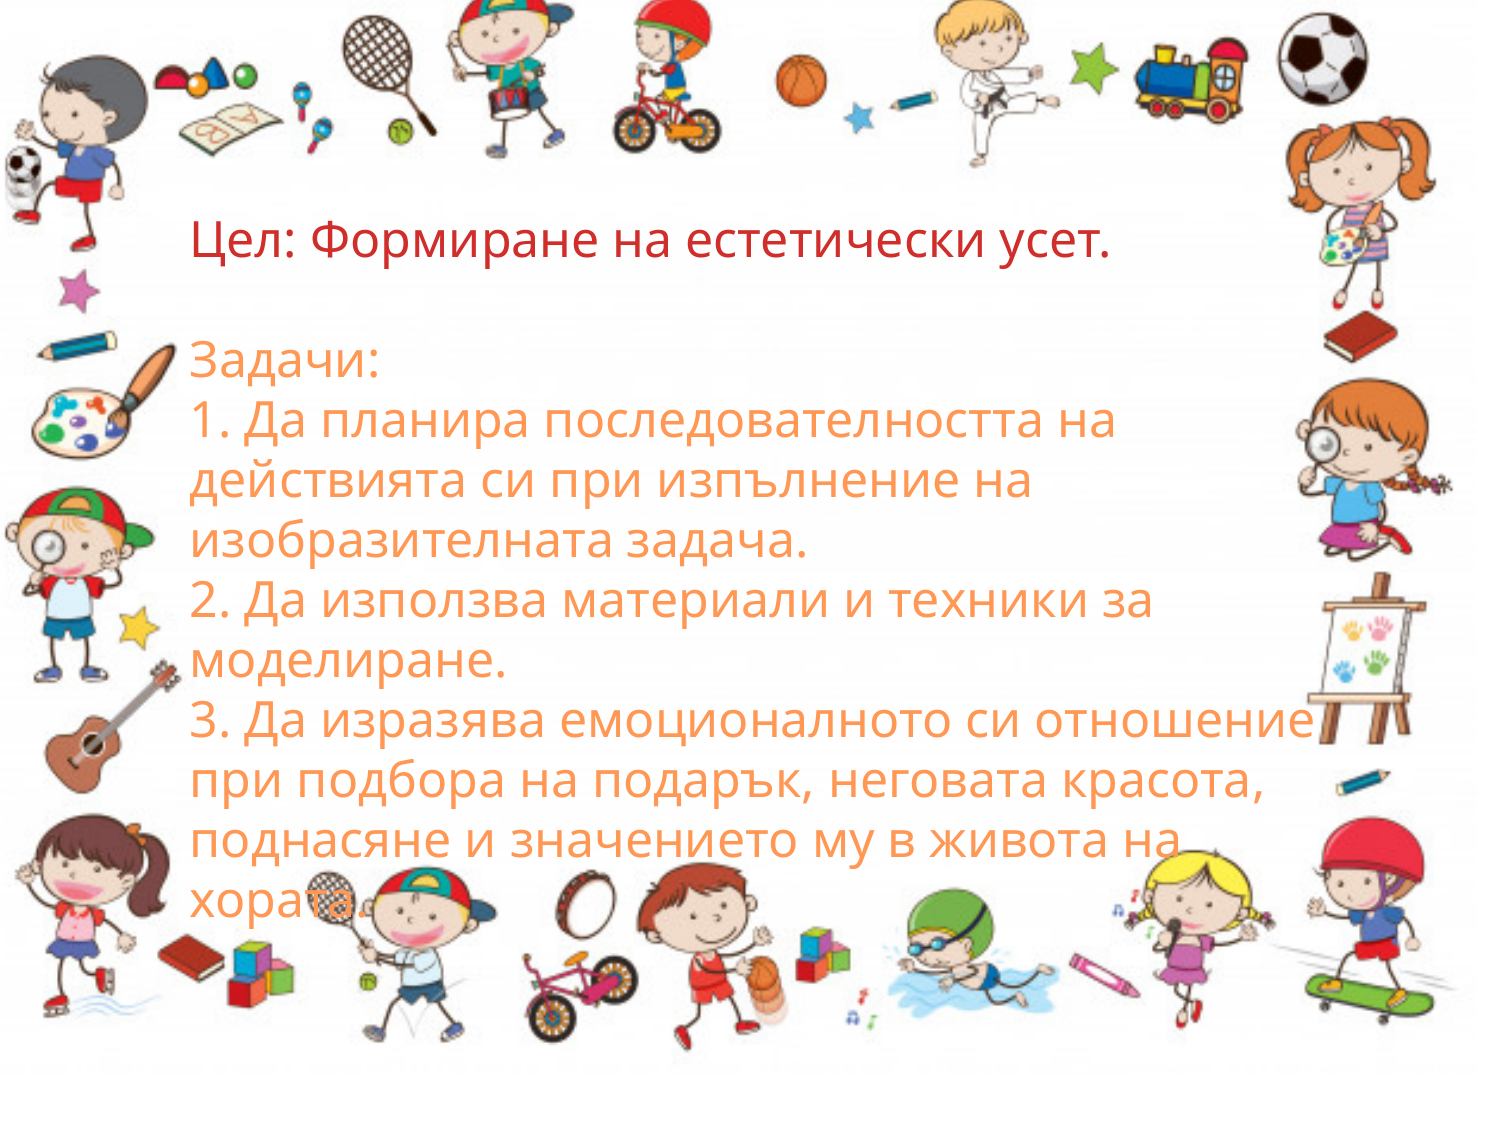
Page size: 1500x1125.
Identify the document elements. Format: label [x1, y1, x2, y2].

list [0, 0, 1477, 1076]
